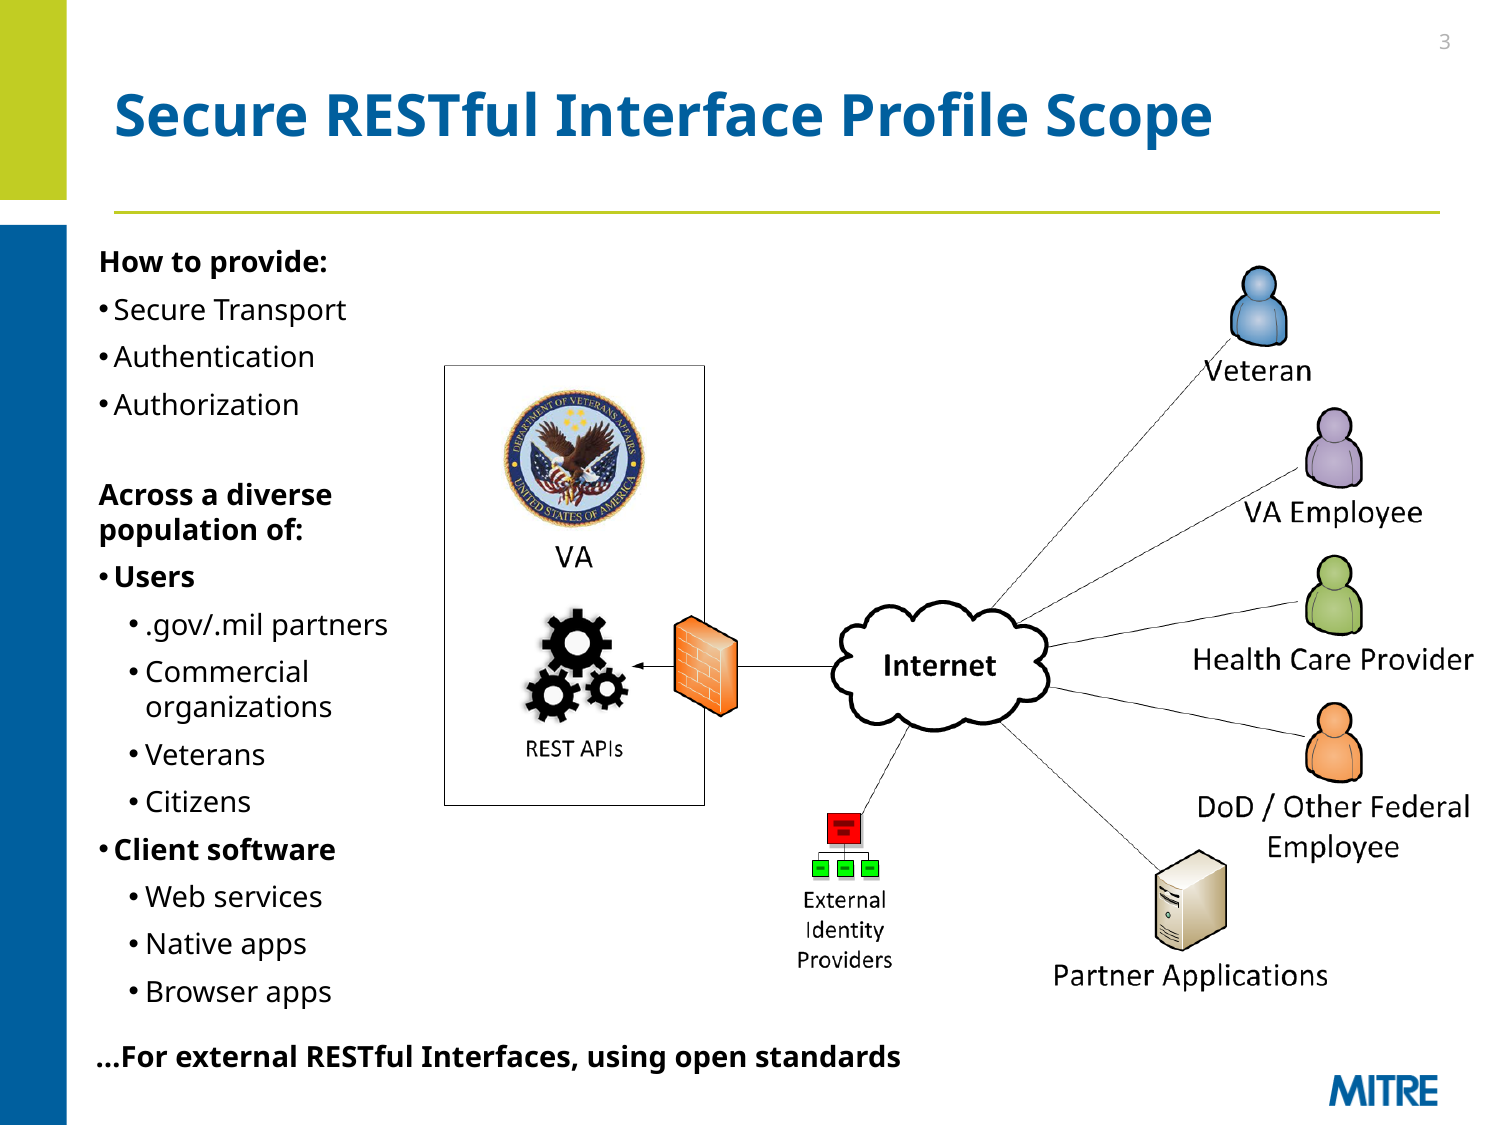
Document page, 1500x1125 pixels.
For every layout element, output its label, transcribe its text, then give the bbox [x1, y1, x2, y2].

slide_number 3 [1384, 35, 1466, 65]
picture [443, 264, 1474, 996]
text_box …For external RESTful Interfaces, using open standards [80, 1030, 917, 1125]
title Secure RESTful Interface Profile Scope [99, 37, 1450, 193]
text_box How to provide: Secure Transport Authentication Authorization Across a diverse population of: Users .gov/.mil partners Commercial organizations Veterans Citizens Client software Web services Native apps Browser apps [83, 236, 487, 1016]
picture [1329, 1072, 1440, 1113]
